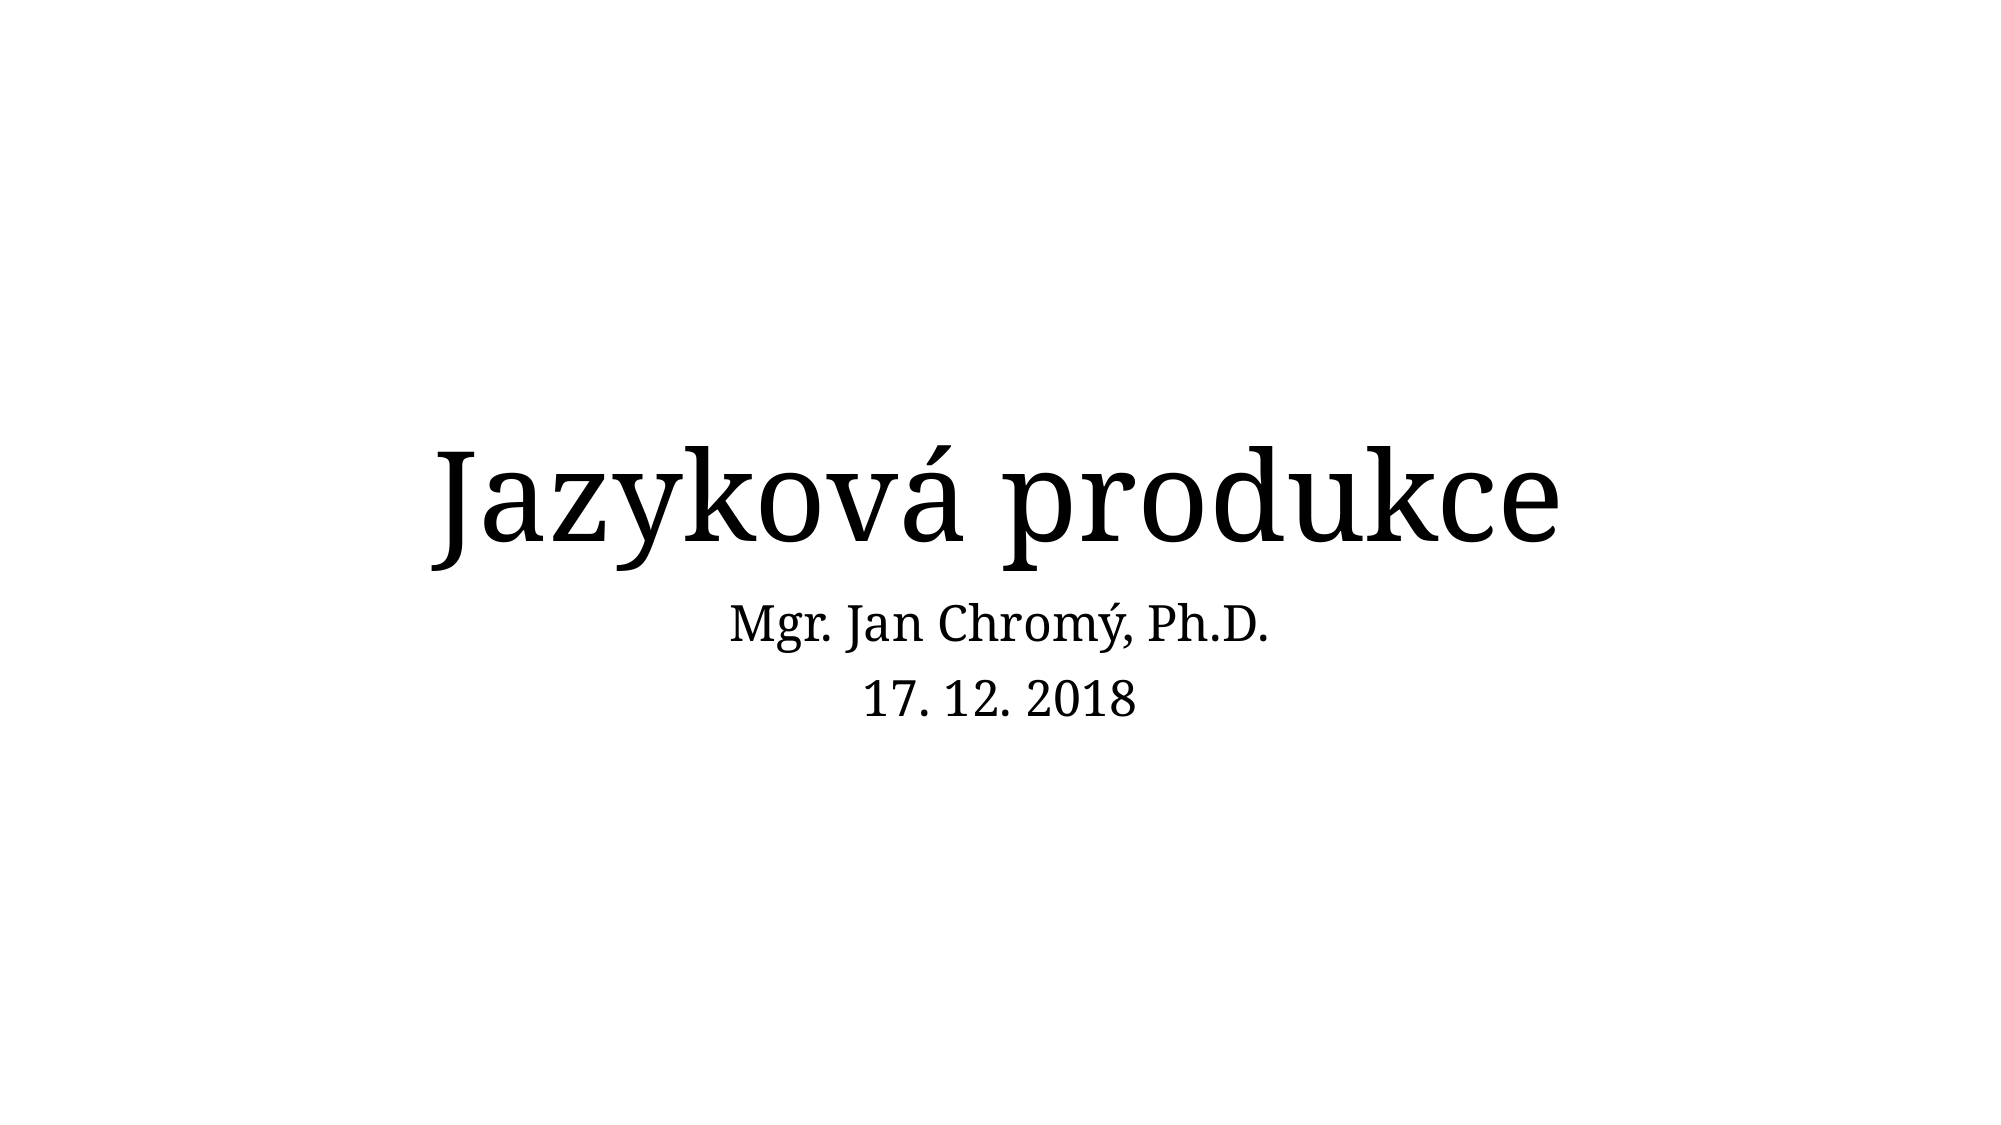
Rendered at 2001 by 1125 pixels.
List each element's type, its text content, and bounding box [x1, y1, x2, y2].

subtitle Mgr. Jan Chromý, Ph.D. 17. 12. 2018 [249, 590, 1750, 863]
title Jazyková produkce [249, 184, 1750, 576]
